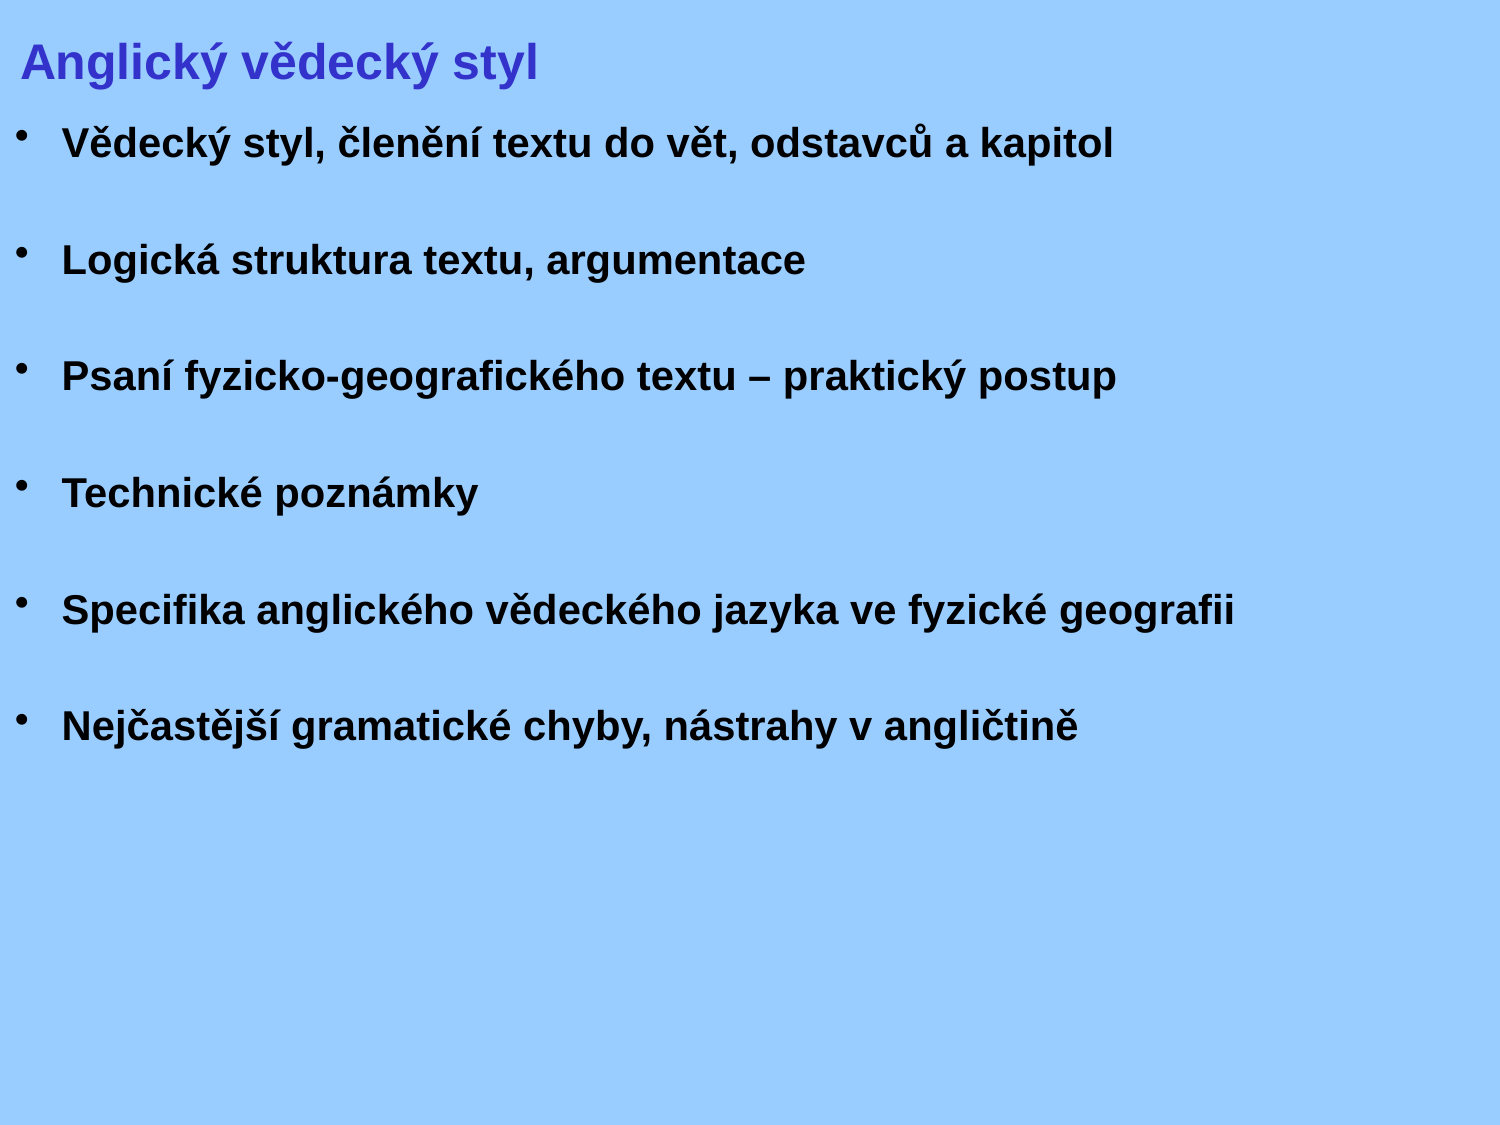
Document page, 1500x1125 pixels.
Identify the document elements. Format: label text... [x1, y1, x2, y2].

text_box Anglický vědecký styl [5, 21, 1412, 97]
text_box Vědecký styl, členění textu do vět, odstavců a kapitol Logická struktura textu, argumentace Psaní fyzicko-geografického textu – praktický postup Technické poznámky Specifika anglického vědeckého jazyka ve fyzické geografii Nejčastější gramatické chyby, nástrahy v angličtině [0, 108, 1500, 757]
